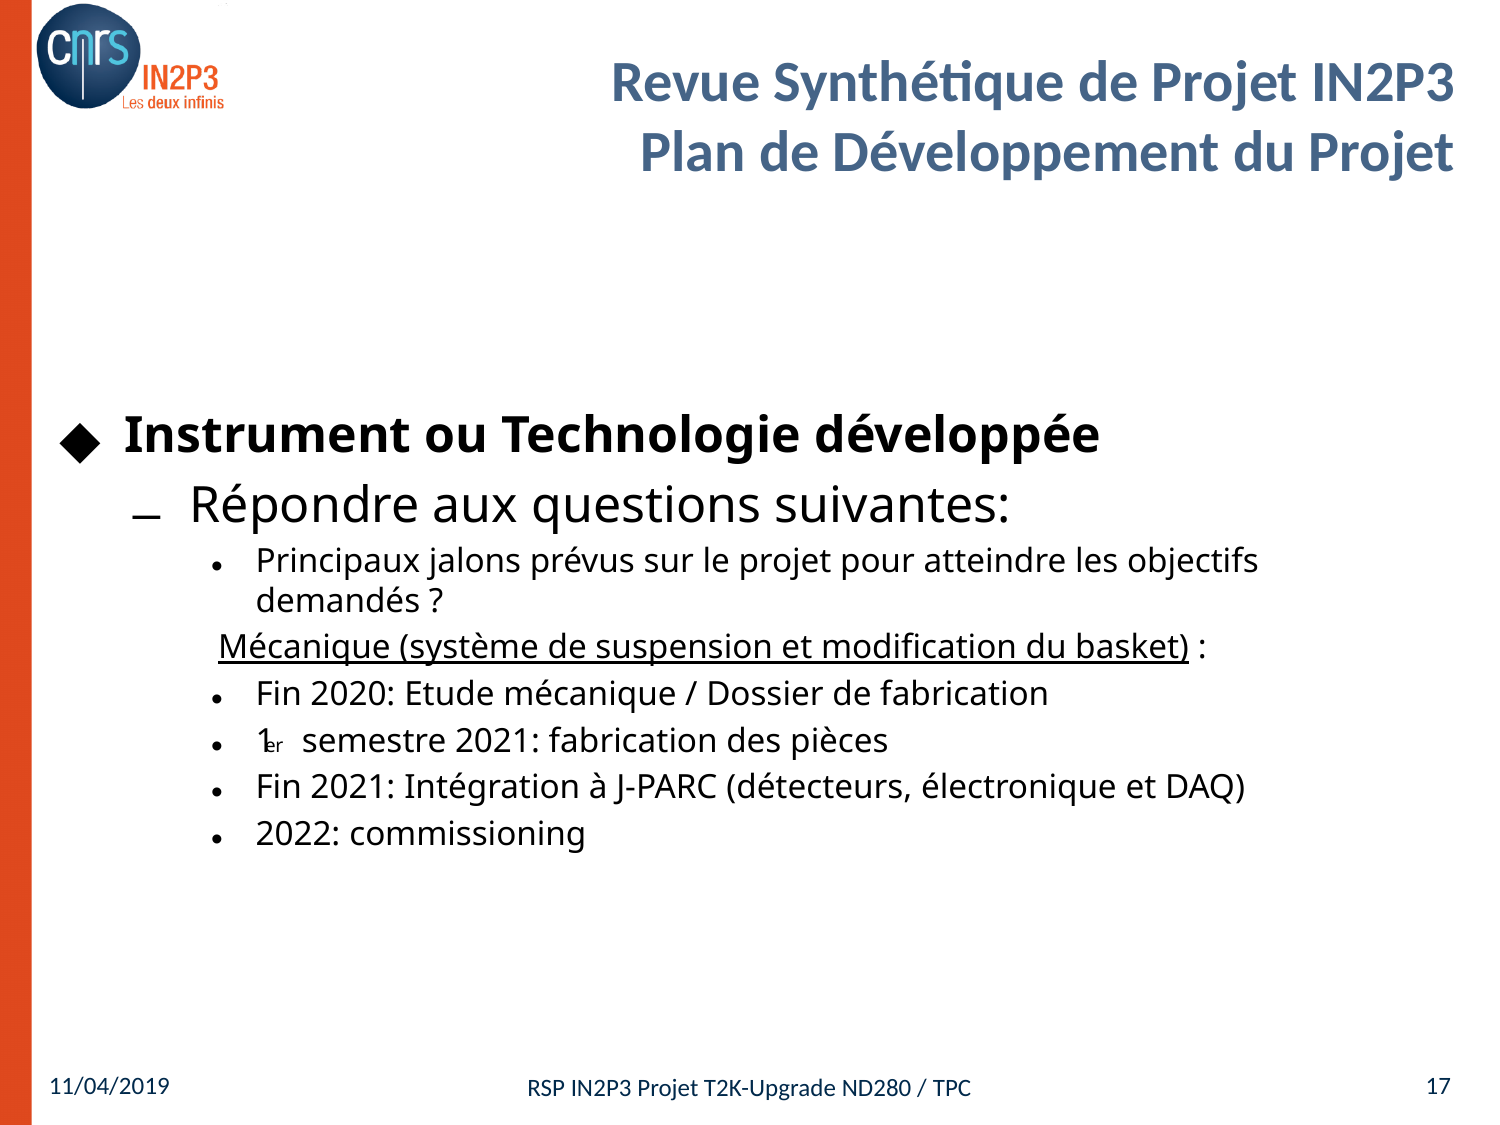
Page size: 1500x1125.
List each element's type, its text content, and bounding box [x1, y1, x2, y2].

slide_number 17 [1116, 1054, 1467, 1115]
footer RSP IN2P3 Projet T2K-Upgrade ND280 / TPC [442, 1054, 1058, 1118]
list Instrument ou Technologie développée Répondre aux questions suivantes: Principaux jalons prévus sur le projet pour atteindre les objectifs demandés ? Mécanique (système de suspension et modification du basket) : Fin 2020: Etude mécanique / Dossier de fabrication 1er semestre 2021: fabrication des pièces Fin 2021: Intégration à J-PARC (détecteurs, électronique et DAQ) 2022: commissioning [53, 255, 1471, 929]
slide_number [33, 1054, 384, 1115]
title Revue Synthétique de Projet IN2P3 Plan de Développement du Projet [454, 19, 1471, 207]
picture [0, 0, 228, 1125]
